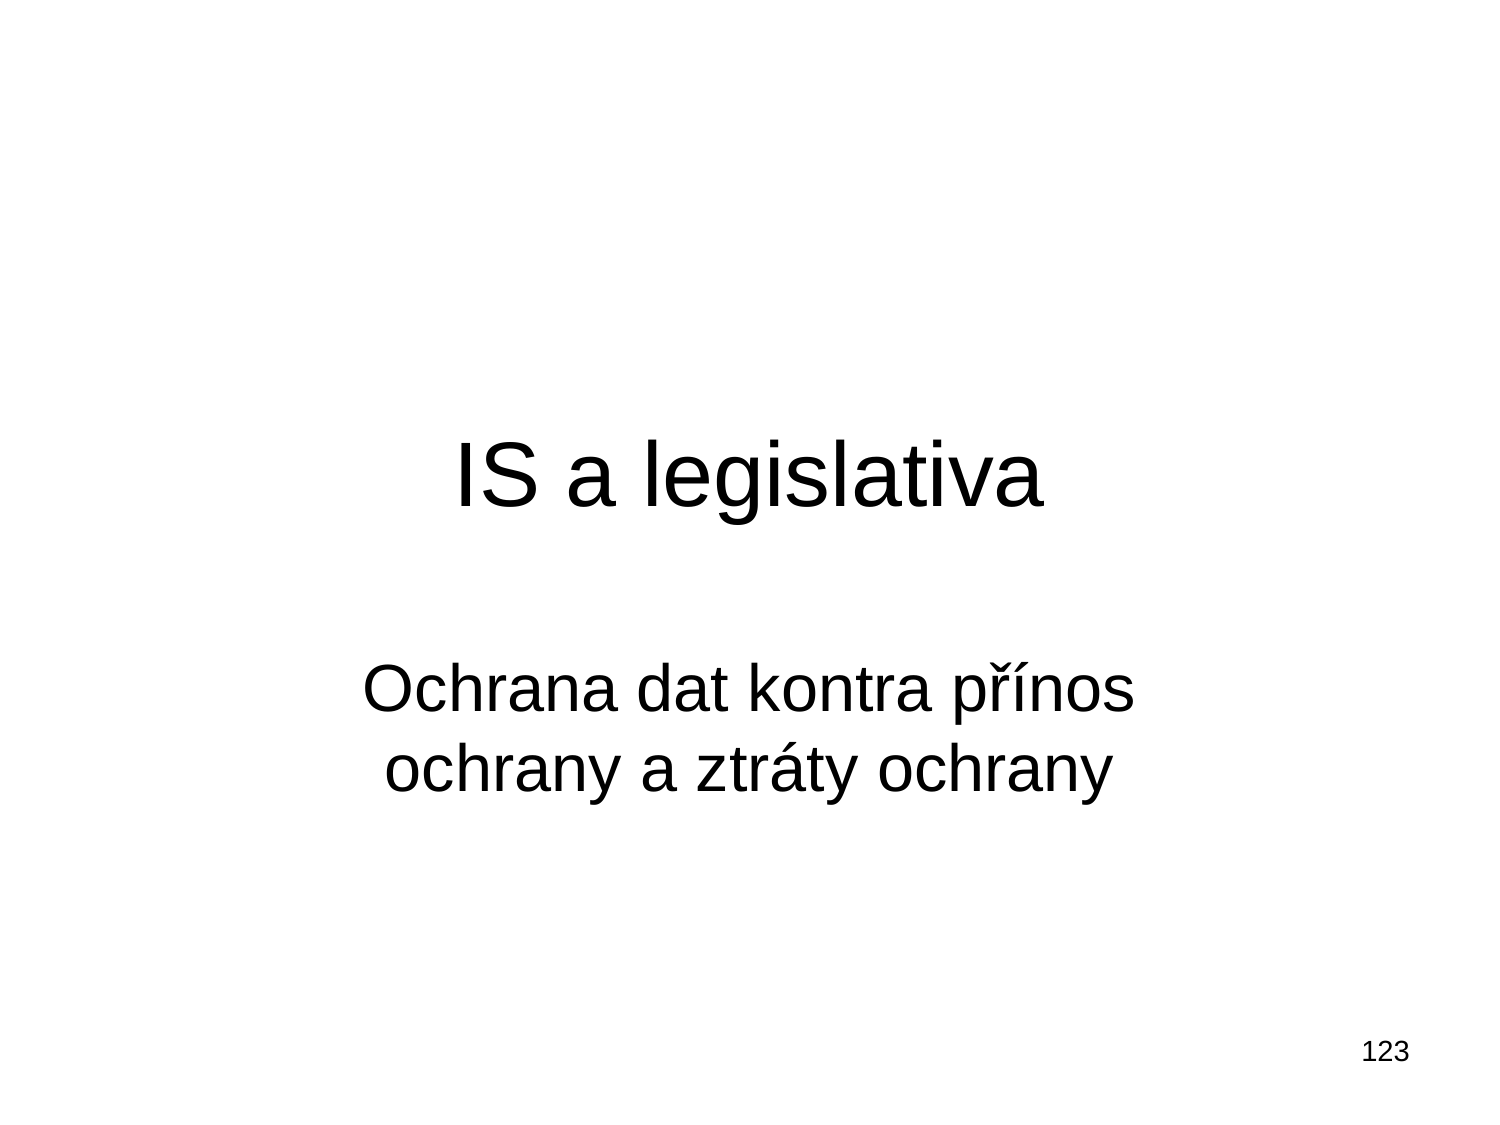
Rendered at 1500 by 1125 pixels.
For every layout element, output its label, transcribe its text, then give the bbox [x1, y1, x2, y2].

title IS a legislativa [112, 349, 1388, 591]
slide_number 123 [1074, 1024, 1426, 1103]
subtitle Ochrana dat kontra přínos ochrany a ztráty ochrany [224, 637, 1276, 926]
